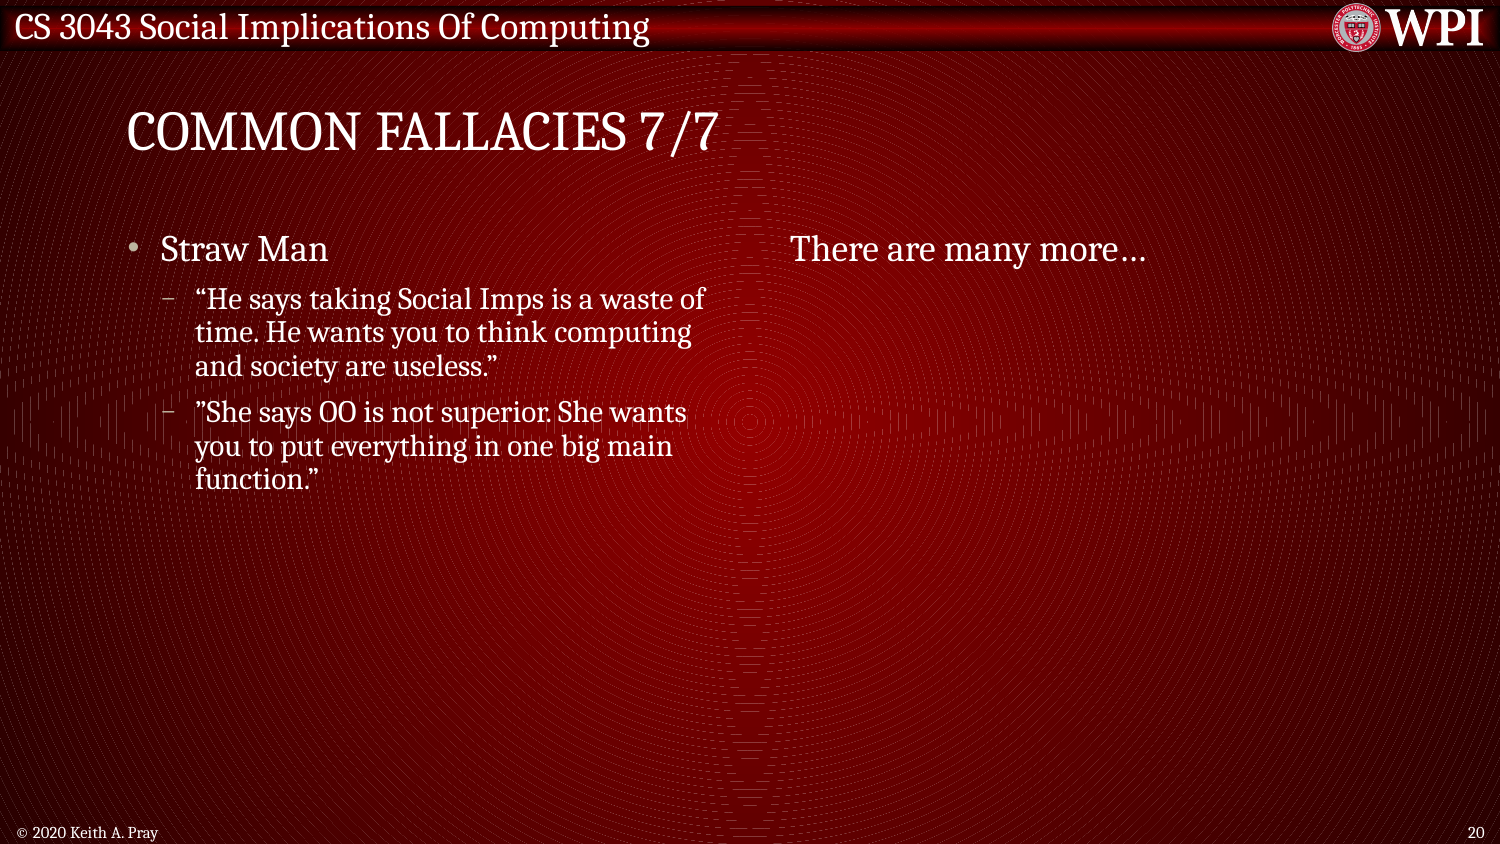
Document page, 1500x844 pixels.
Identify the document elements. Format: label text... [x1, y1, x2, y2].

list Straw Man “He says taking Social Imps is a waste of time. He wants you to think computing and society are useless.” ”She says OO is not superior. She wants you to put everything in one big main function.” [112, 221, 725, 772]
picture [1332, 3, 1483, 52]
footer © 2020 Keith A. Pray [0, 819, 913, 844]
list There are many more… [774, 221, 1388, 772]
title Common Fallacies 7/7 [112, 59, 1388, 210]
slide_number 20 [1397, 819, 1500, 844]
